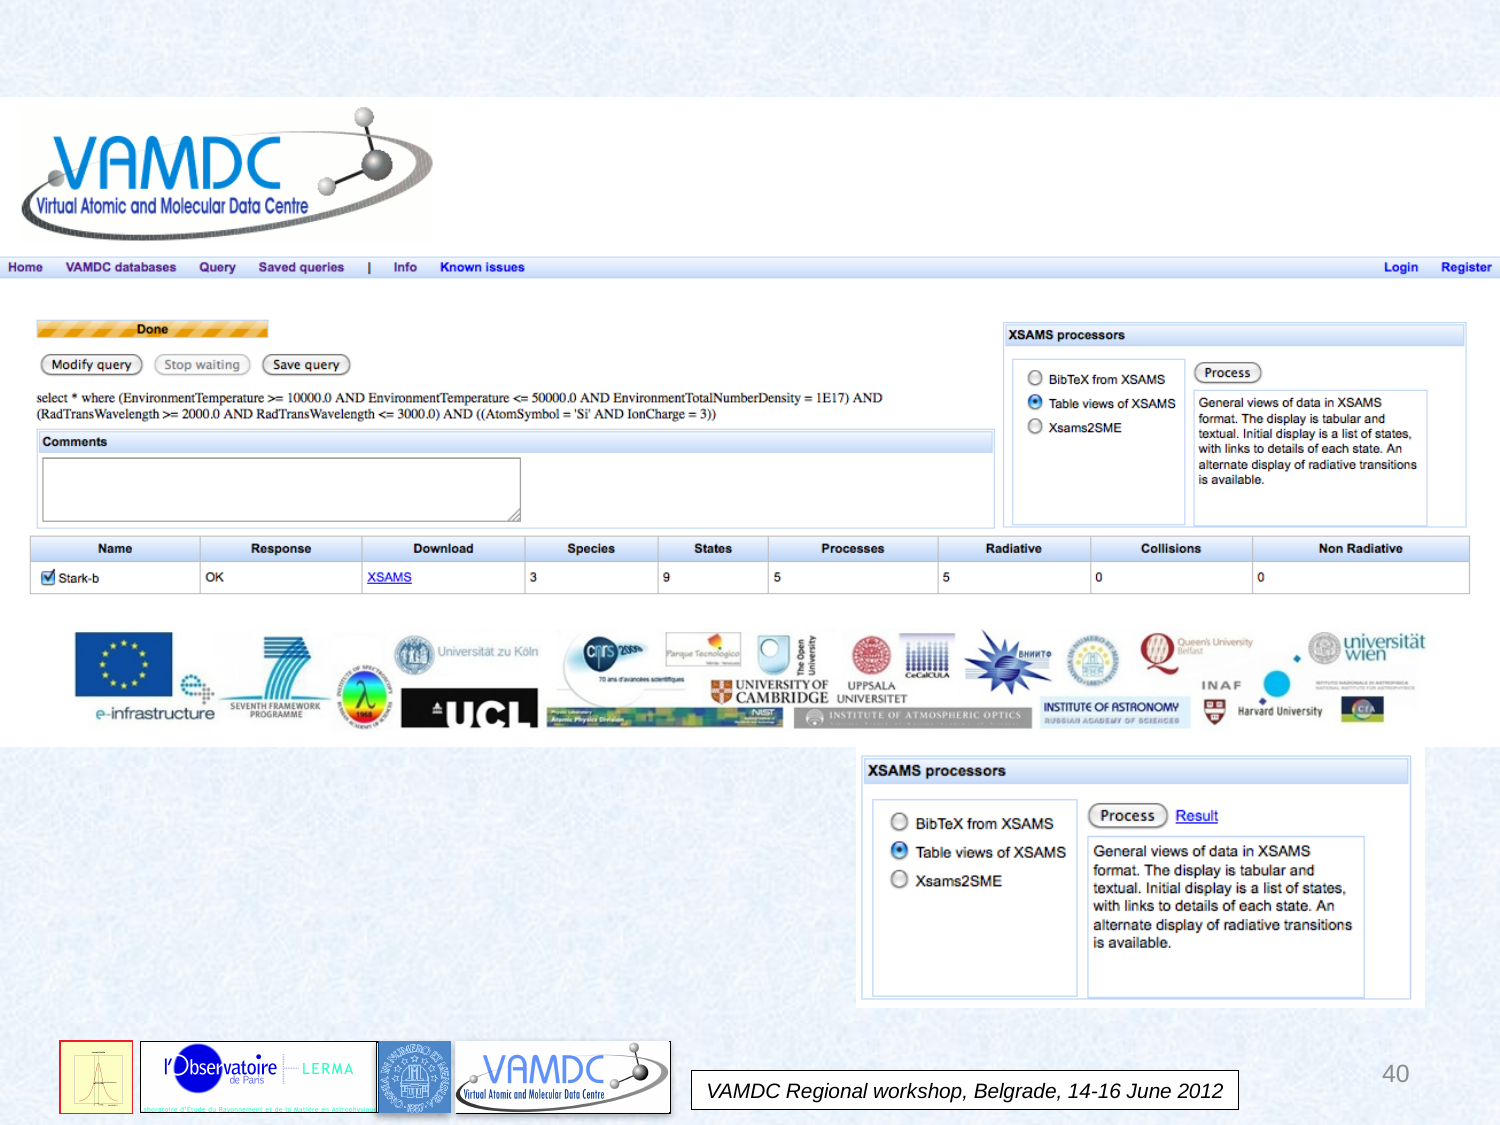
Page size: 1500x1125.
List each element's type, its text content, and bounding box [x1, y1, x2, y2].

slide_number 40 [1074, 1042, 1425, 1103]
picture [141, 1042, 376, 1112]
picture [61, 1042, 132, 1113]
picture [0, 97, 1500, 1009]
picture [378, 1041, 451, 1113]
picture [455, 1041, 669, 1113]
